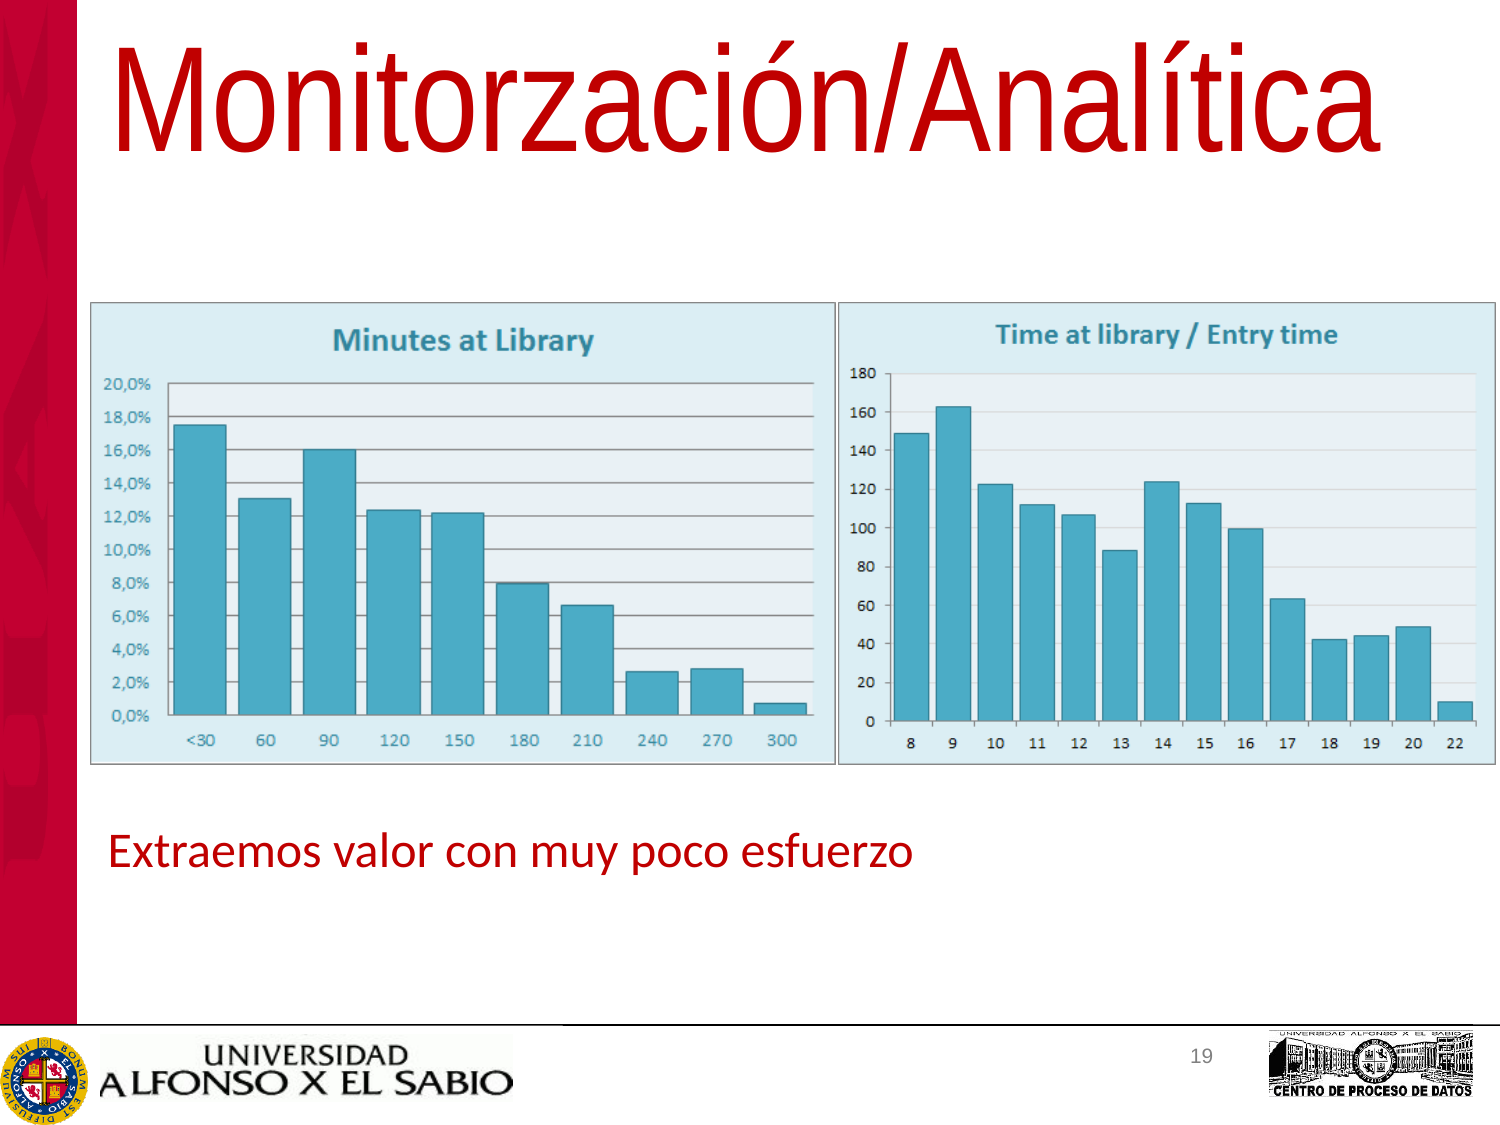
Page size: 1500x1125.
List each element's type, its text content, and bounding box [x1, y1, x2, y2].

picture [0, 0, 77, 1024]
picture [0, 1037, 88, 1125]
slide_number 19 [1151, 1035, 1252, 1085]
picture [1269, 1030, 1473, 1097]
picture [89, 302, 836, 765]
text_box Monitorzación/Analítica [94, 28, 1397, 188]
picture [837, 302, 1496, 765]
picture [100, 1034, 513, 1102]
text_box Extraemos valor con muy poco esfuerzo [93, 822, 1277, 885]
